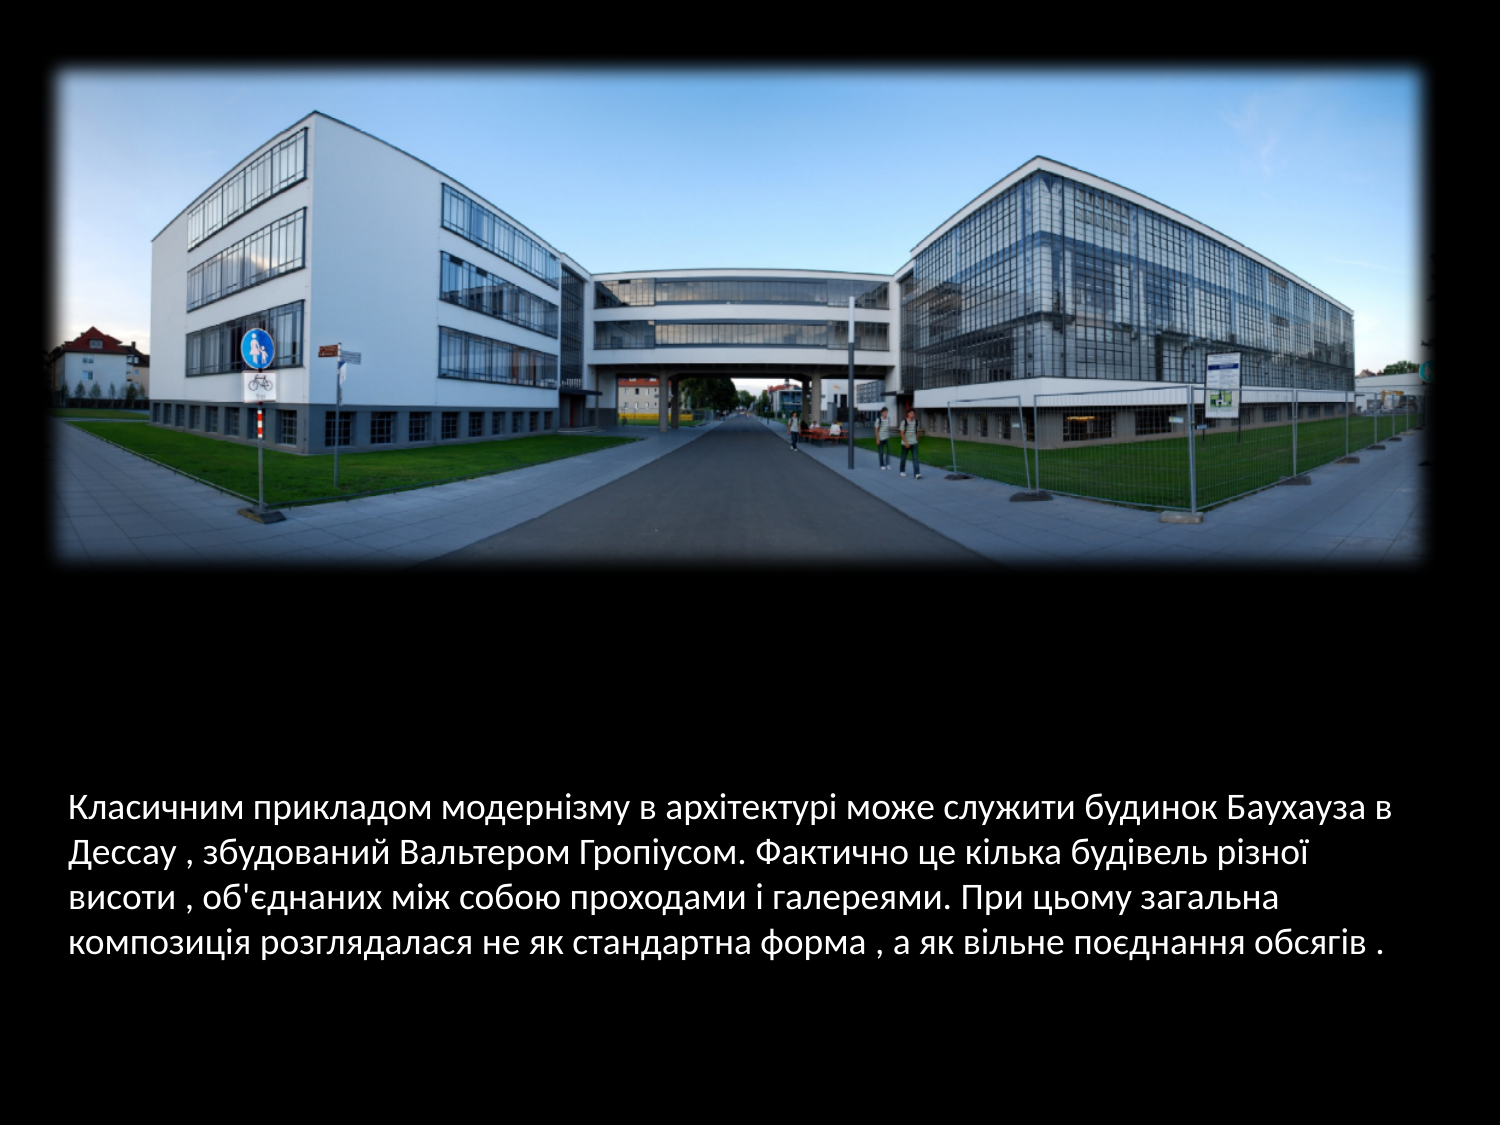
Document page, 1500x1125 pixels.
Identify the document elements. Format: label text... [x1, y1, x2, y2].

picture [41, 54, 1436, 577]
list Класичним прикладом модернізму в архітектурі може служити будинок Баухауза в Дессау , збудований Вальтером Гропіусом. Фактично це кілька будівель різної висоти , об'єднаних між собою проходами і галереями. При цьому загальна композиція розглядалася не як стандартна форма , а як вільне поєднання обсягів . [53, 775, 1424, 1001]
